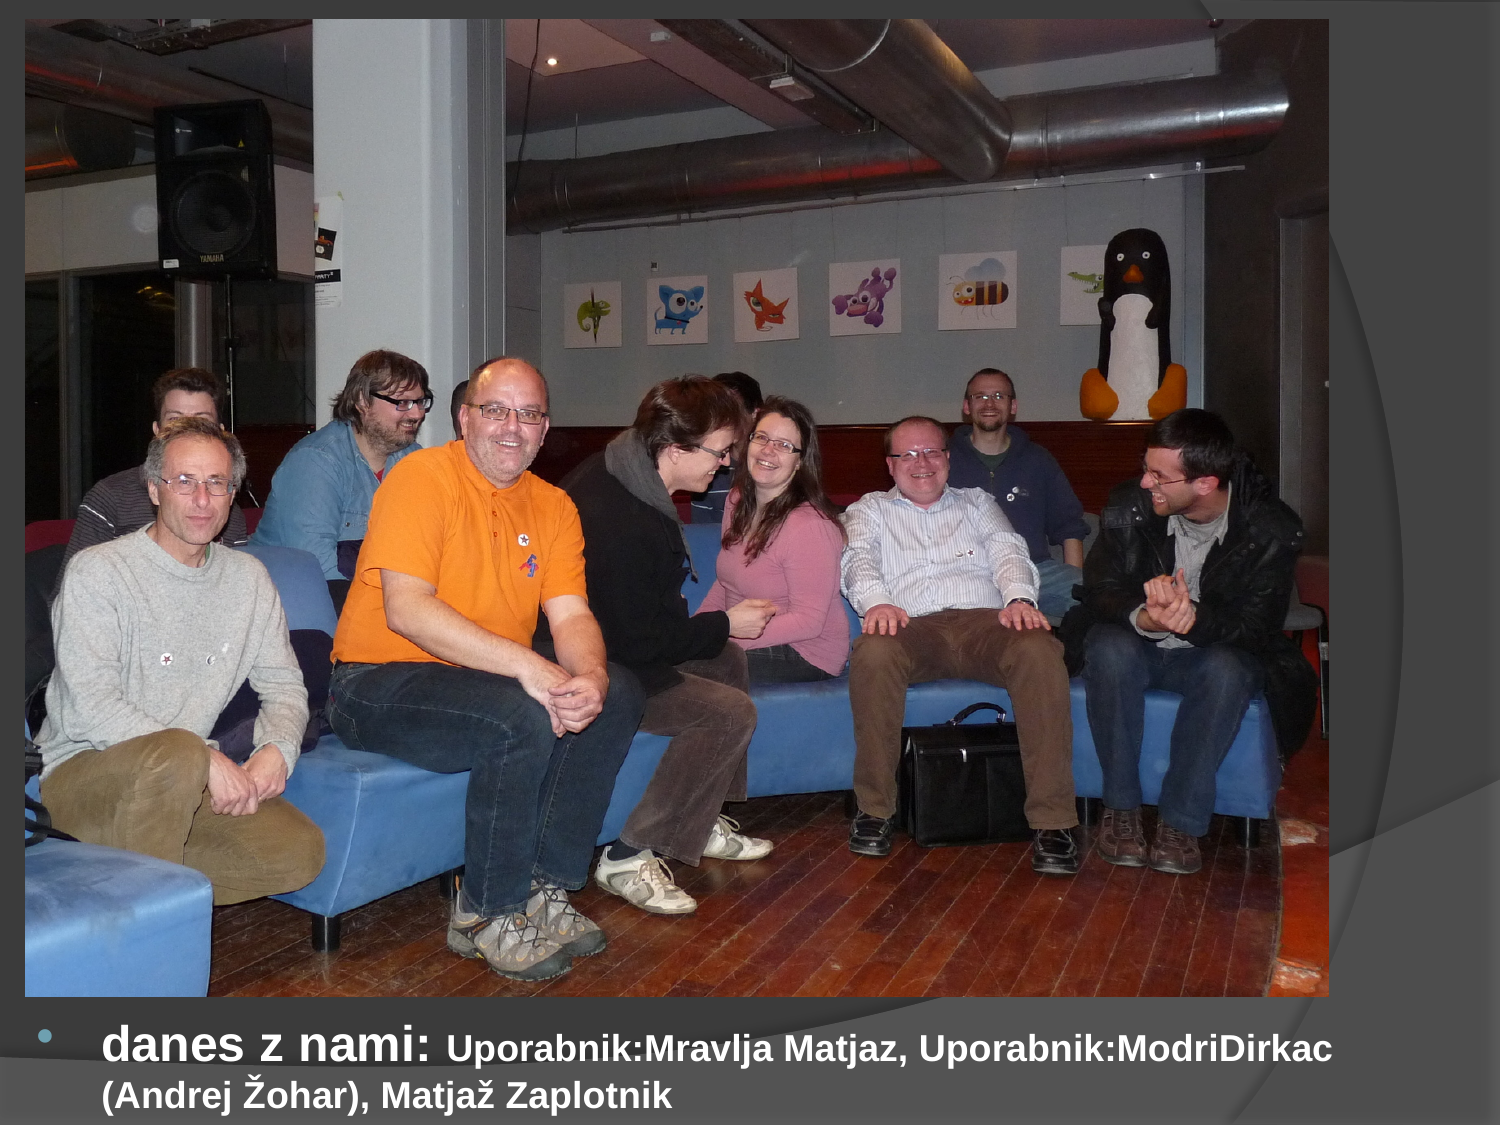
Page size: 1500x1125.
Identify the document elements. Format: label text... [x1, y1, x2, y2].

picture [24, 18, 1329, 997]
text_box danes z nami: Uporabnik:Mravlja Matjaz, Uporabnik:ModriDirkac (Andrej Žohar), Matjaž Zaplotnik [17, 1003, 1353, 1124]
